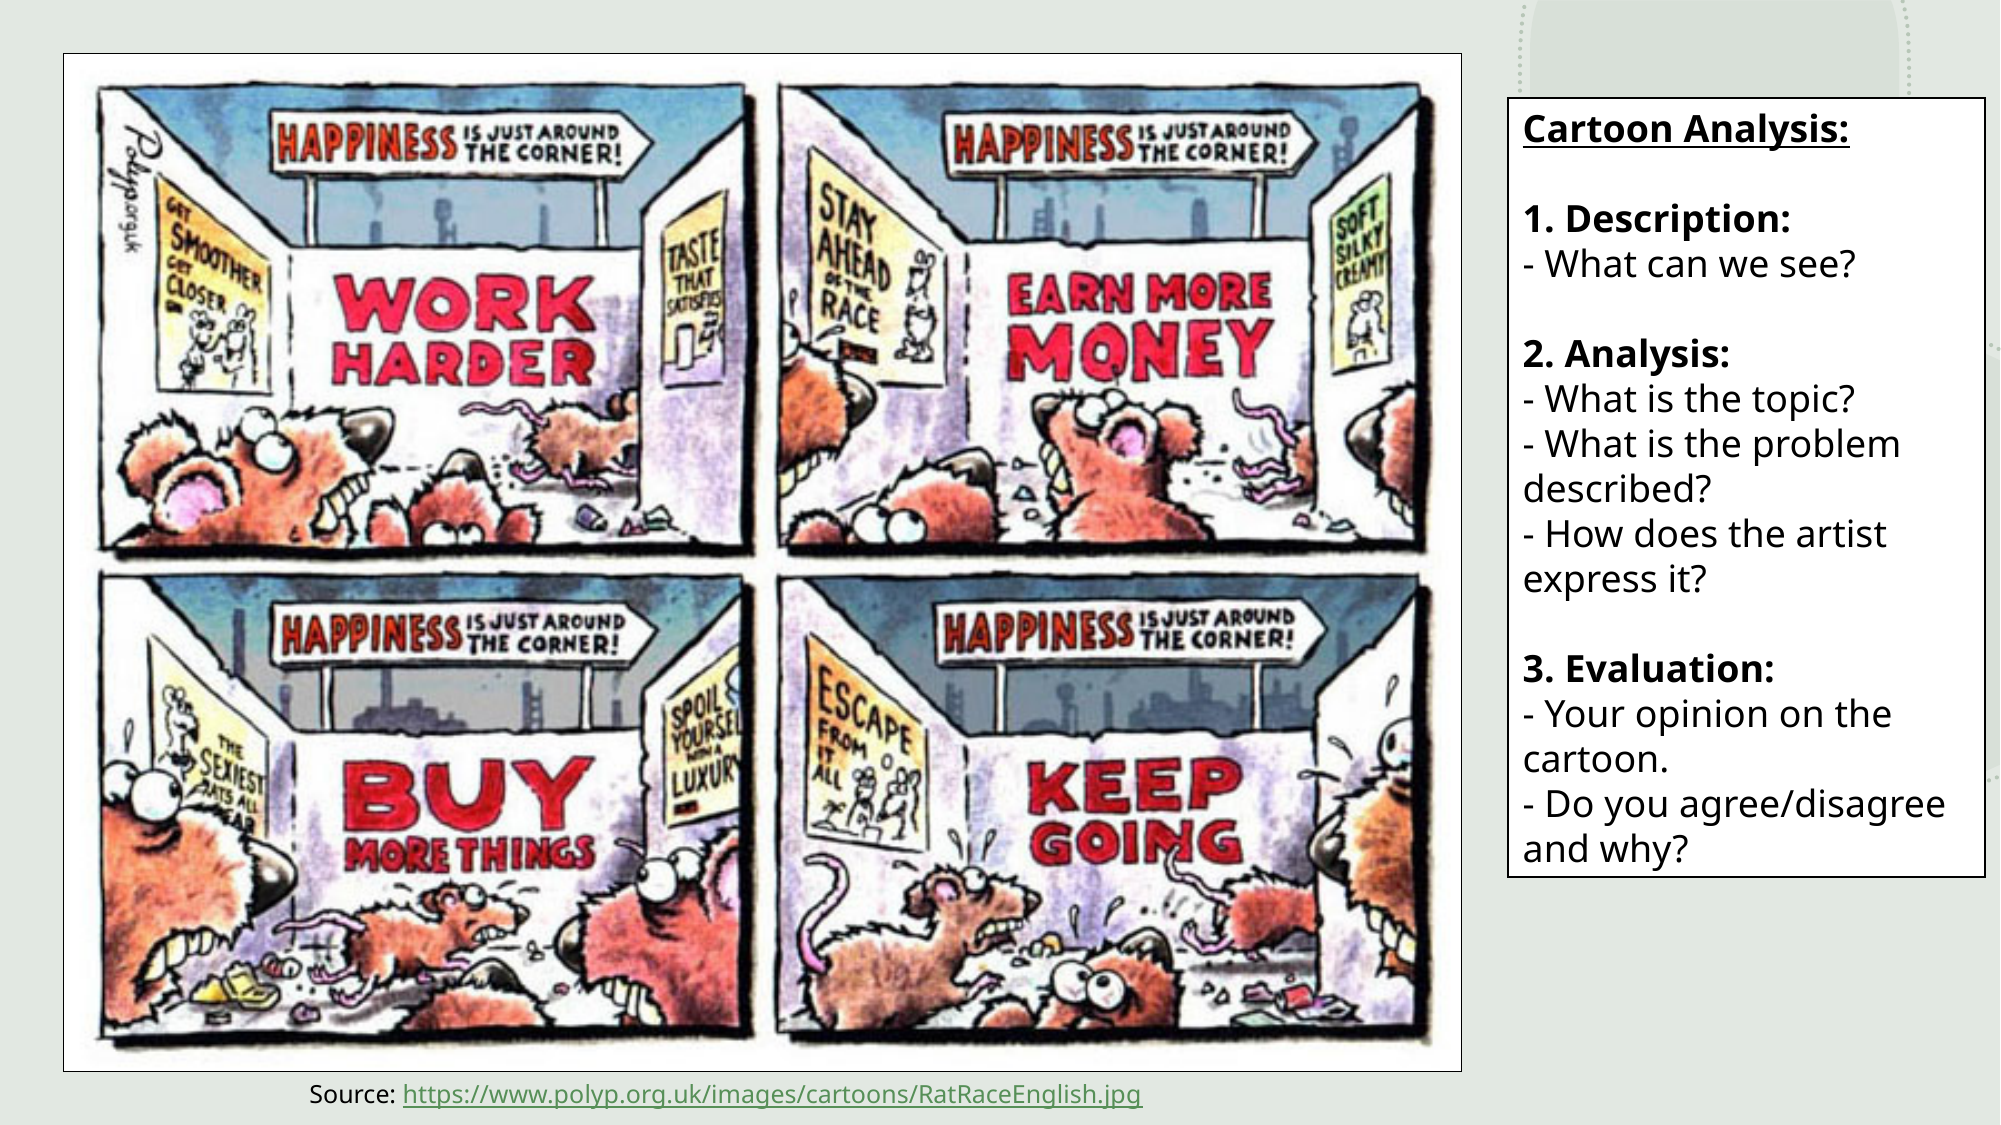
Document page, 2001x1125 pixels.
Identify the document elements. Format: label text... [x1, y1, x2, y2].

text_box Cartoon Analysis: 1. Description: - What can we see? 2. Analysis: - What is the topic? - What is the problem described? - How does the artist express it? 3. Evaluation: - Your opinion on the cartoon. - Do you agree/disagree and why? [1507, 97, 1986, 878]
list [63, 53, 1463, 1072]
text_box Source: https://www.polyp.org.uk/images/cartoons/RatRaceEnglish.jpg [294, 1071, 1542, 1121]
